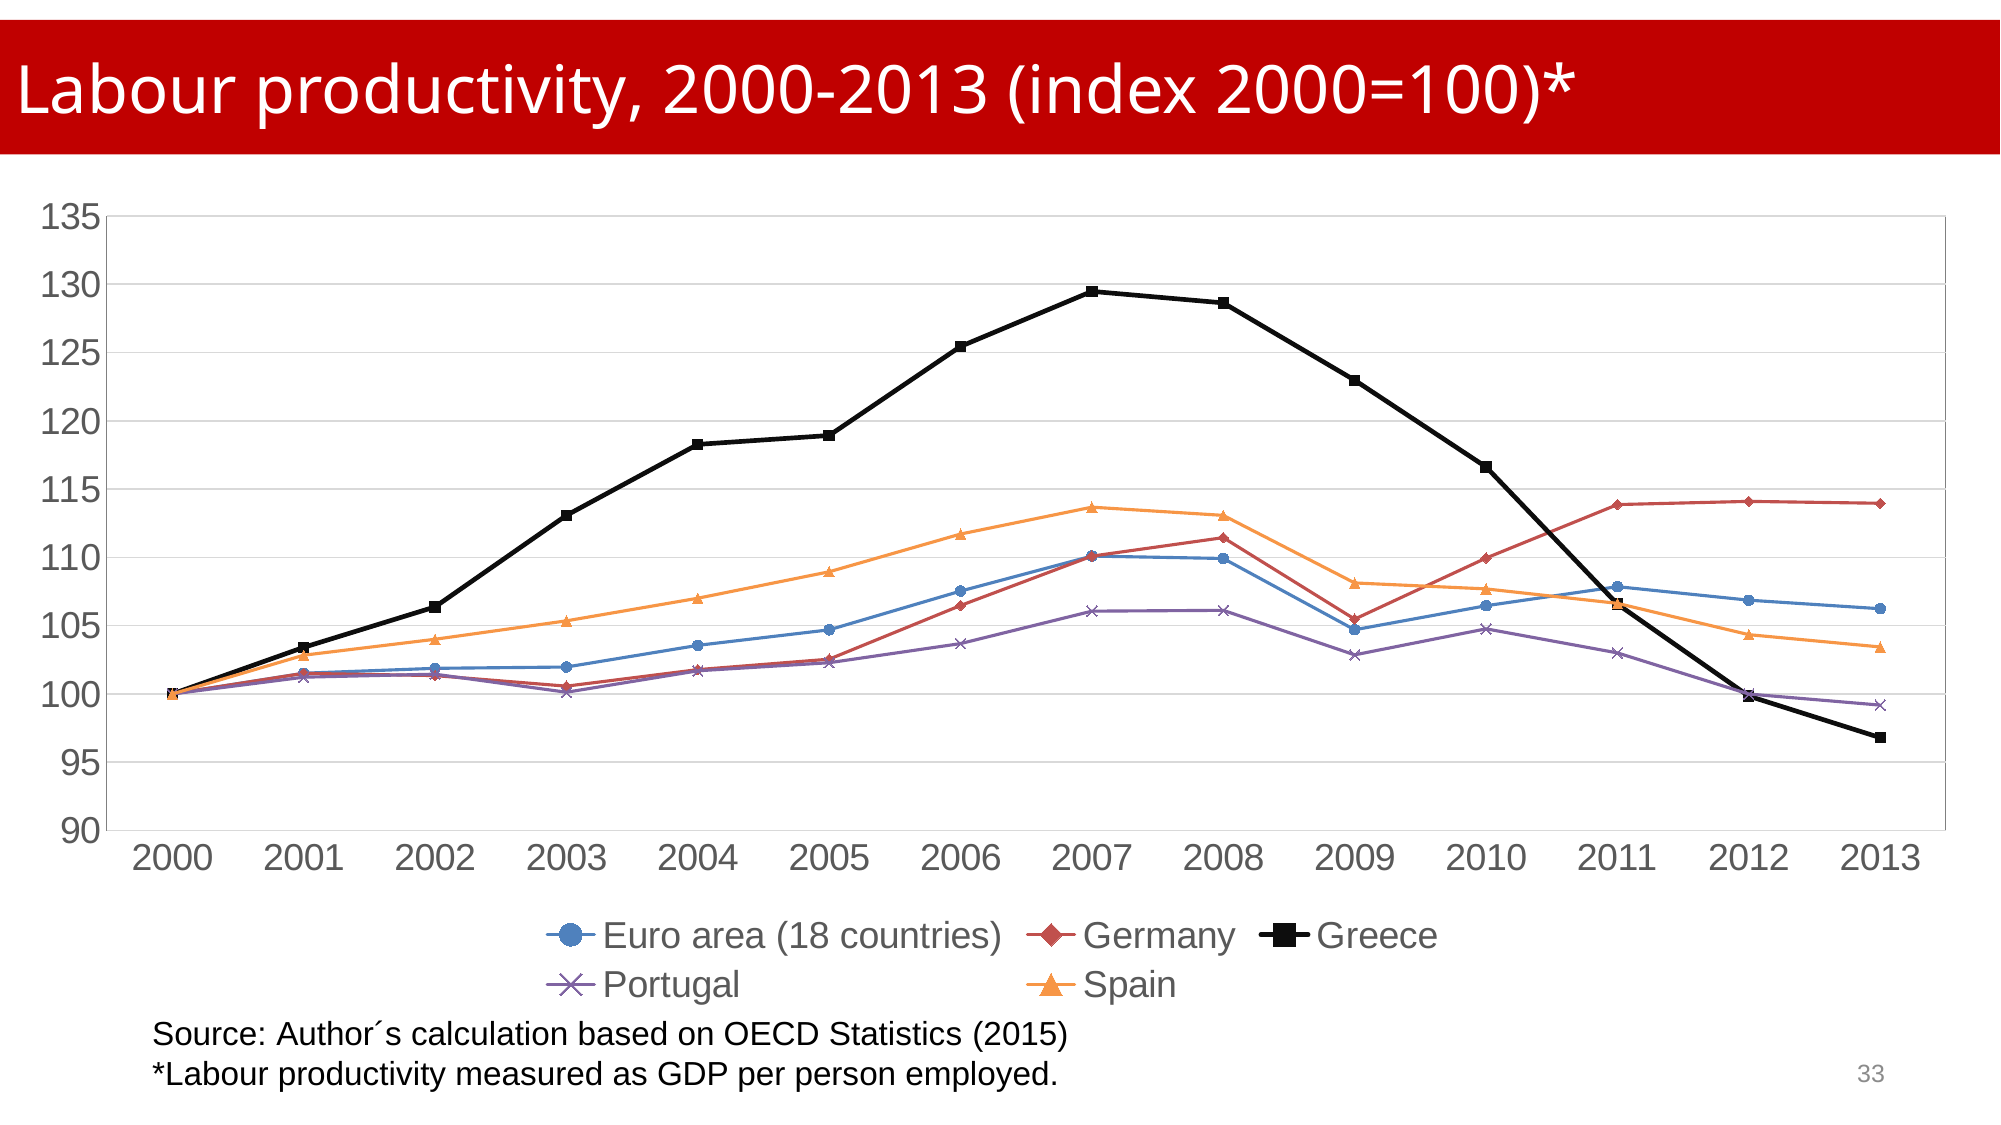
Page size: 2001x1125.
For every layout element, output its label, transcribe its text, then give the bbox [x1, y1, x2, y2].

chart [0, 177, 1986, 1014]
slide_number 33 [1433, 1042, 1900, 1103]
text_box Source: Author´s calculation based on OECD Statistics (2015) *Labour productivity measured as GDP per person employed. [137, 1025, 1863, 1100]
title Labour productivity, 2000-2013 (index 2000=100)* [0, 19, 2000, 155]
